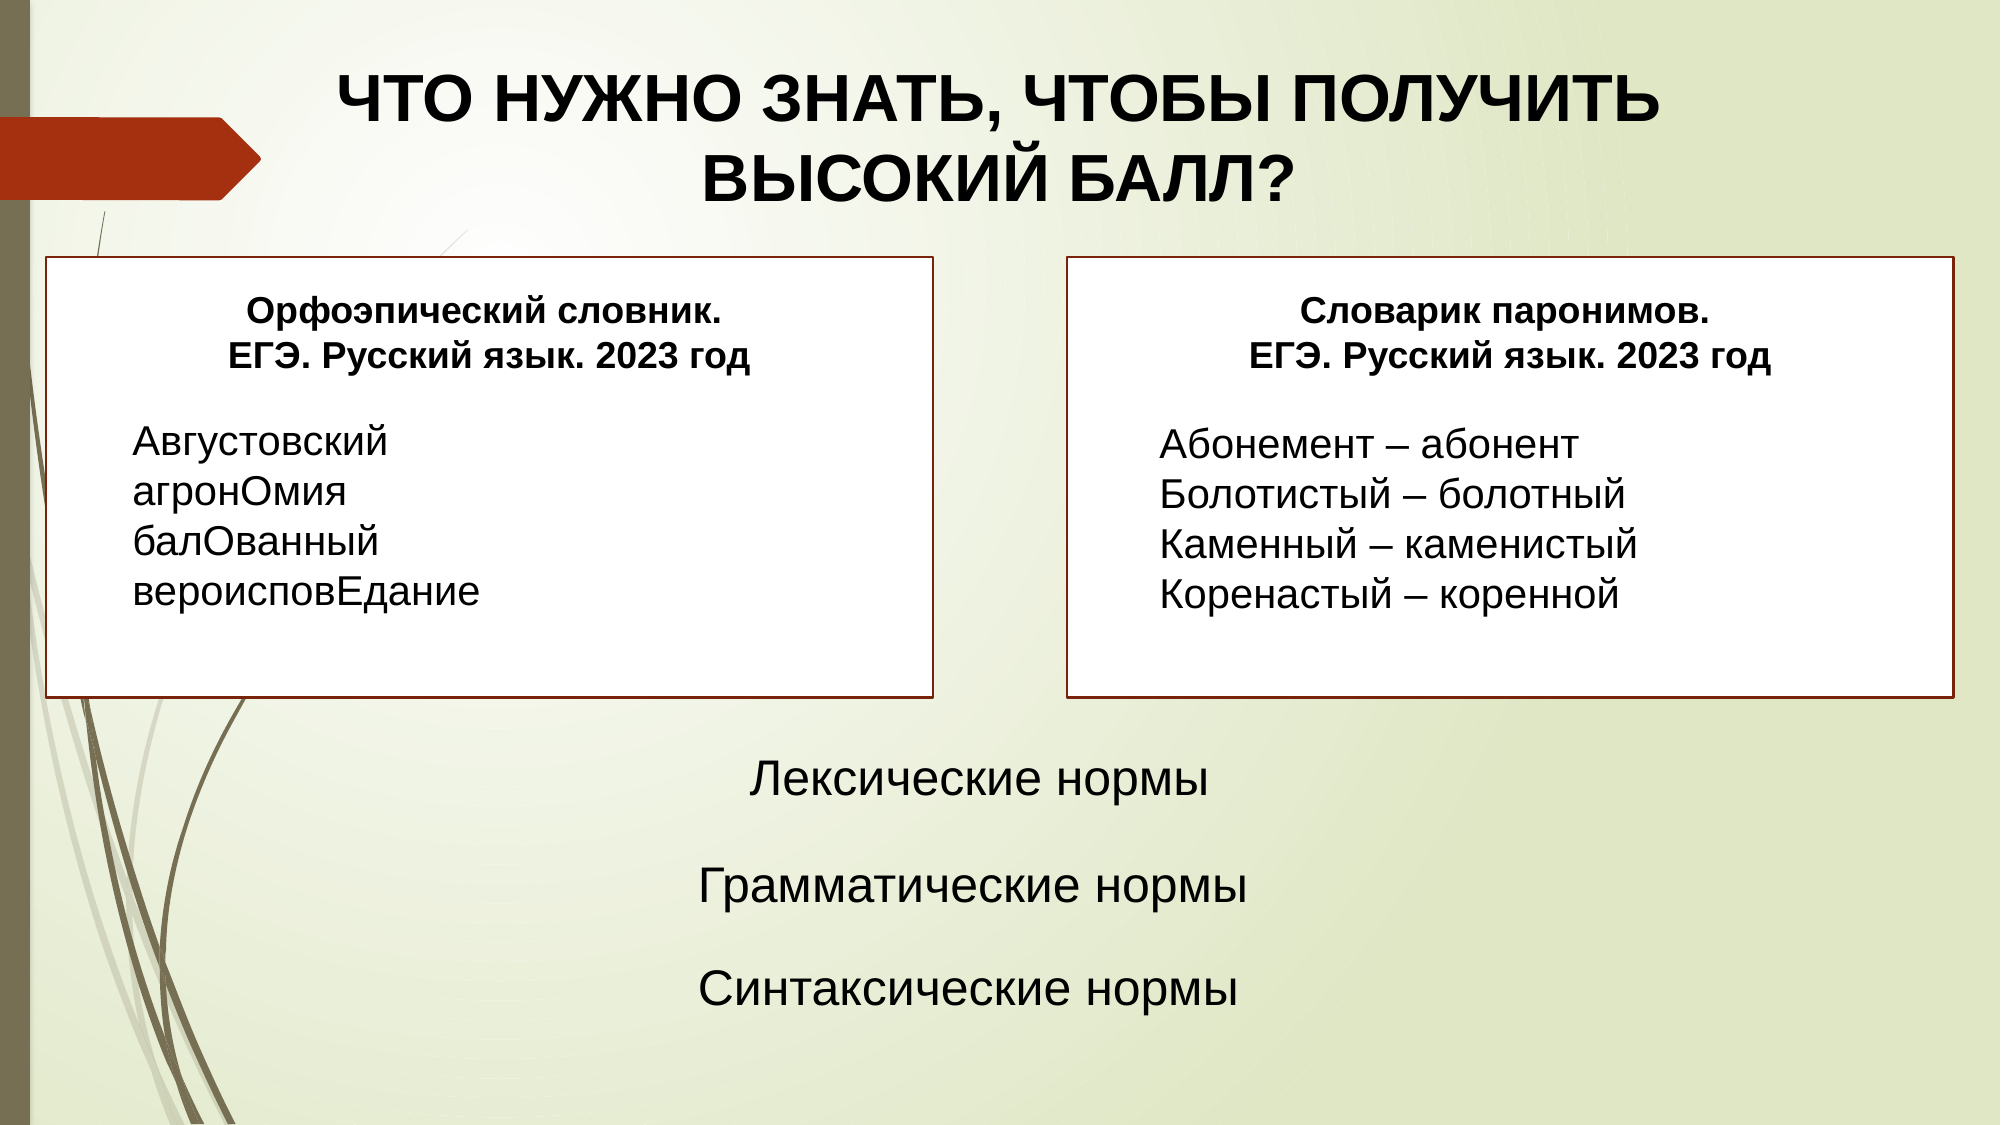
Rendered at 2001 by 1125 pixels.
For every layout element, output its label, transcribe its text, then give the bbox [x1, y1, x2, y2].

text_box Лексические нормы [734, 738, 1266, 814]
text_box Августовский агронОмия балОванный вероисповЕдание [117, 406, 564, 622]
text_box [1066, 256, 1955, 699]
text_box Орфоэпический словник. ЕГЭ. Русский язык. 2023 год [190, 278, 789, 384]
text_box ЧТО НУЖНО ЗНАТЬ, ЧТОБЫ ПОЛУЧИТЬ ВЫСОКИЙ БАЛЛ? [290, 47, 1710, 222]
text_box Абонемент – абонент Болотистый – болотный Каменный – каменистый Коренастый – коренной [1144, 409, 1665, 625]
text_box [45, 256, 934, 699]
text_box Грамматические нормы [683, 845, 1384, 921]
text_box Словарик паронимов. ЕГЭ. Русский язык. 2023 год [1211, 278, 1810, 384]
text_box Синтаксические нормы [683, 948, 1320, 1023]
